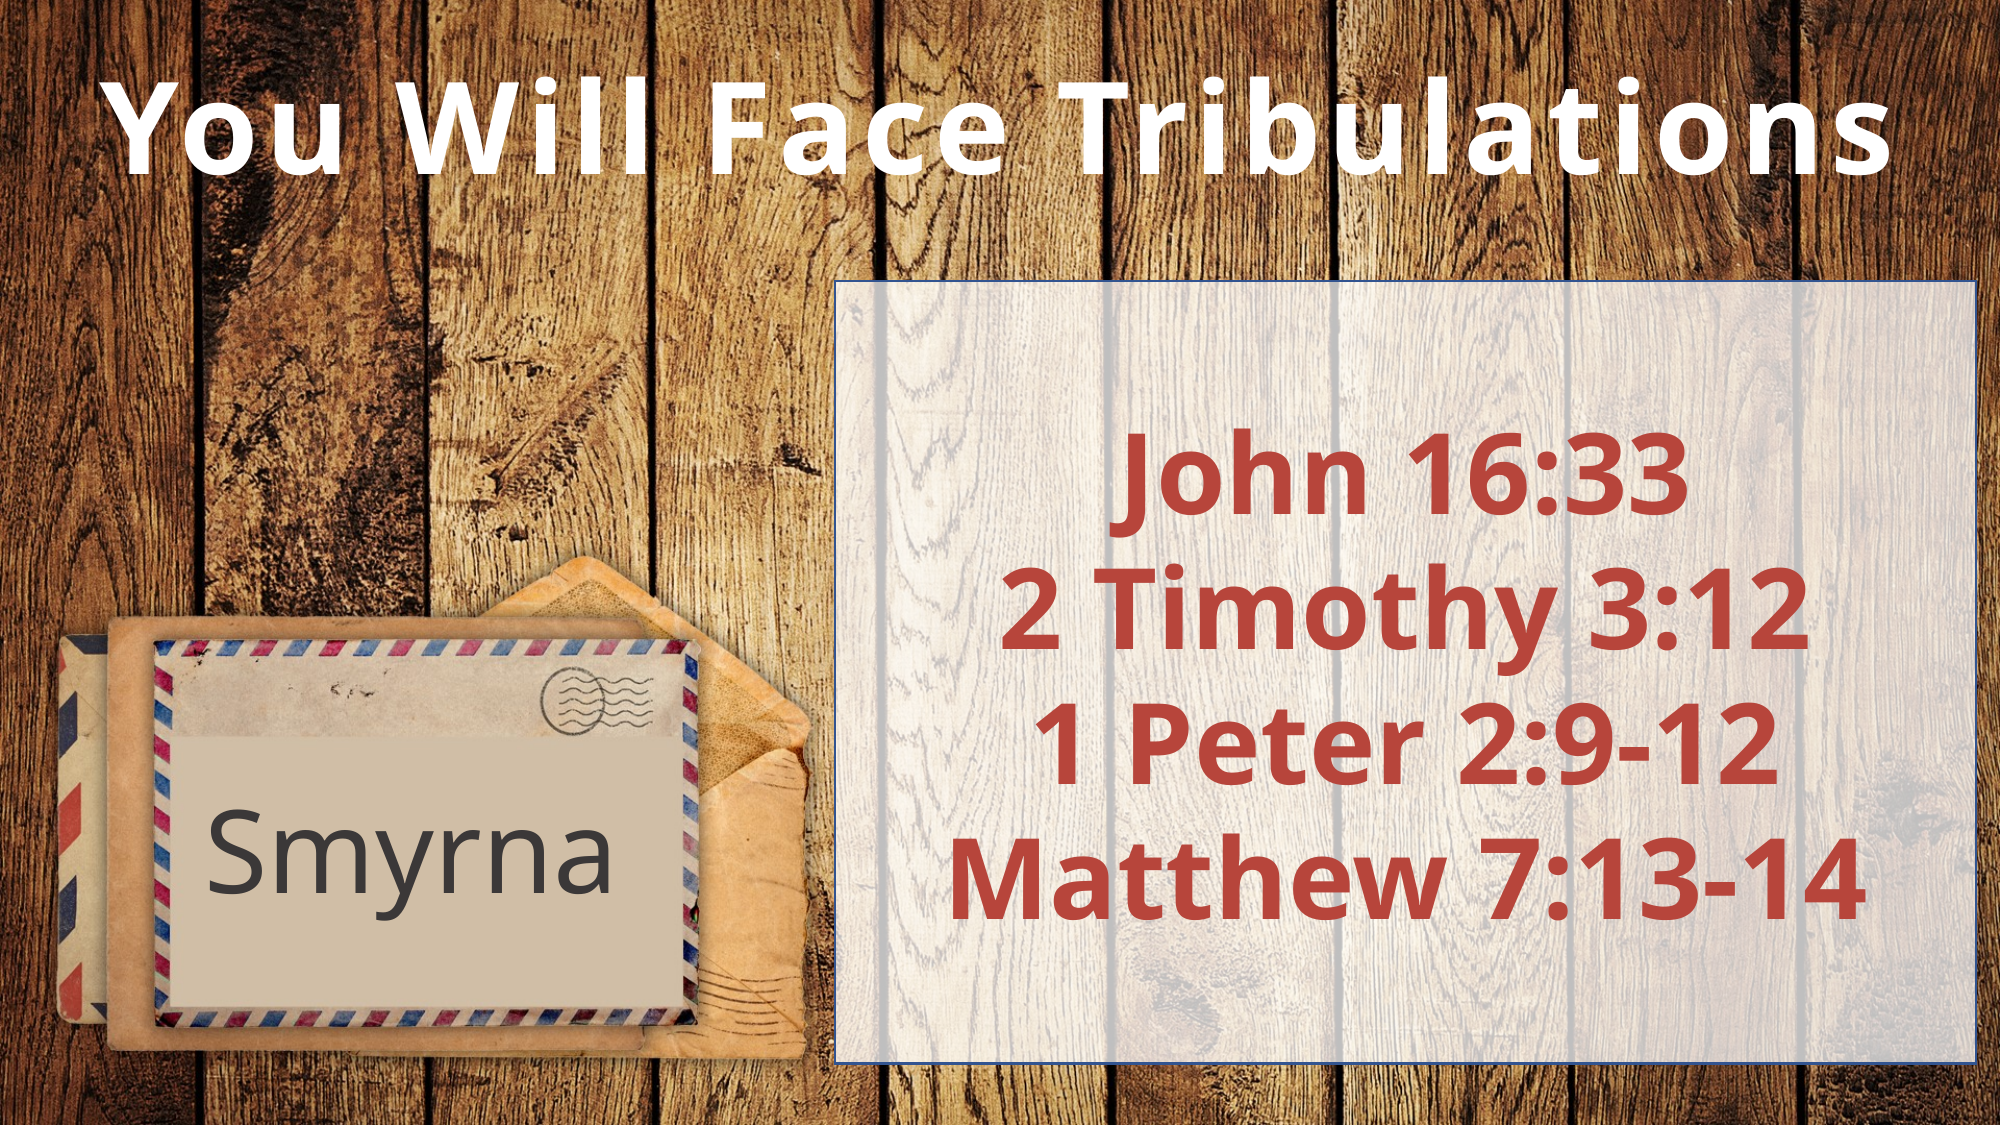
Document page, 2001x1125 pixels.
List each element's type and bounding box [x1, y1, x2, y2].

list [0, 0, 2000, 1125]
